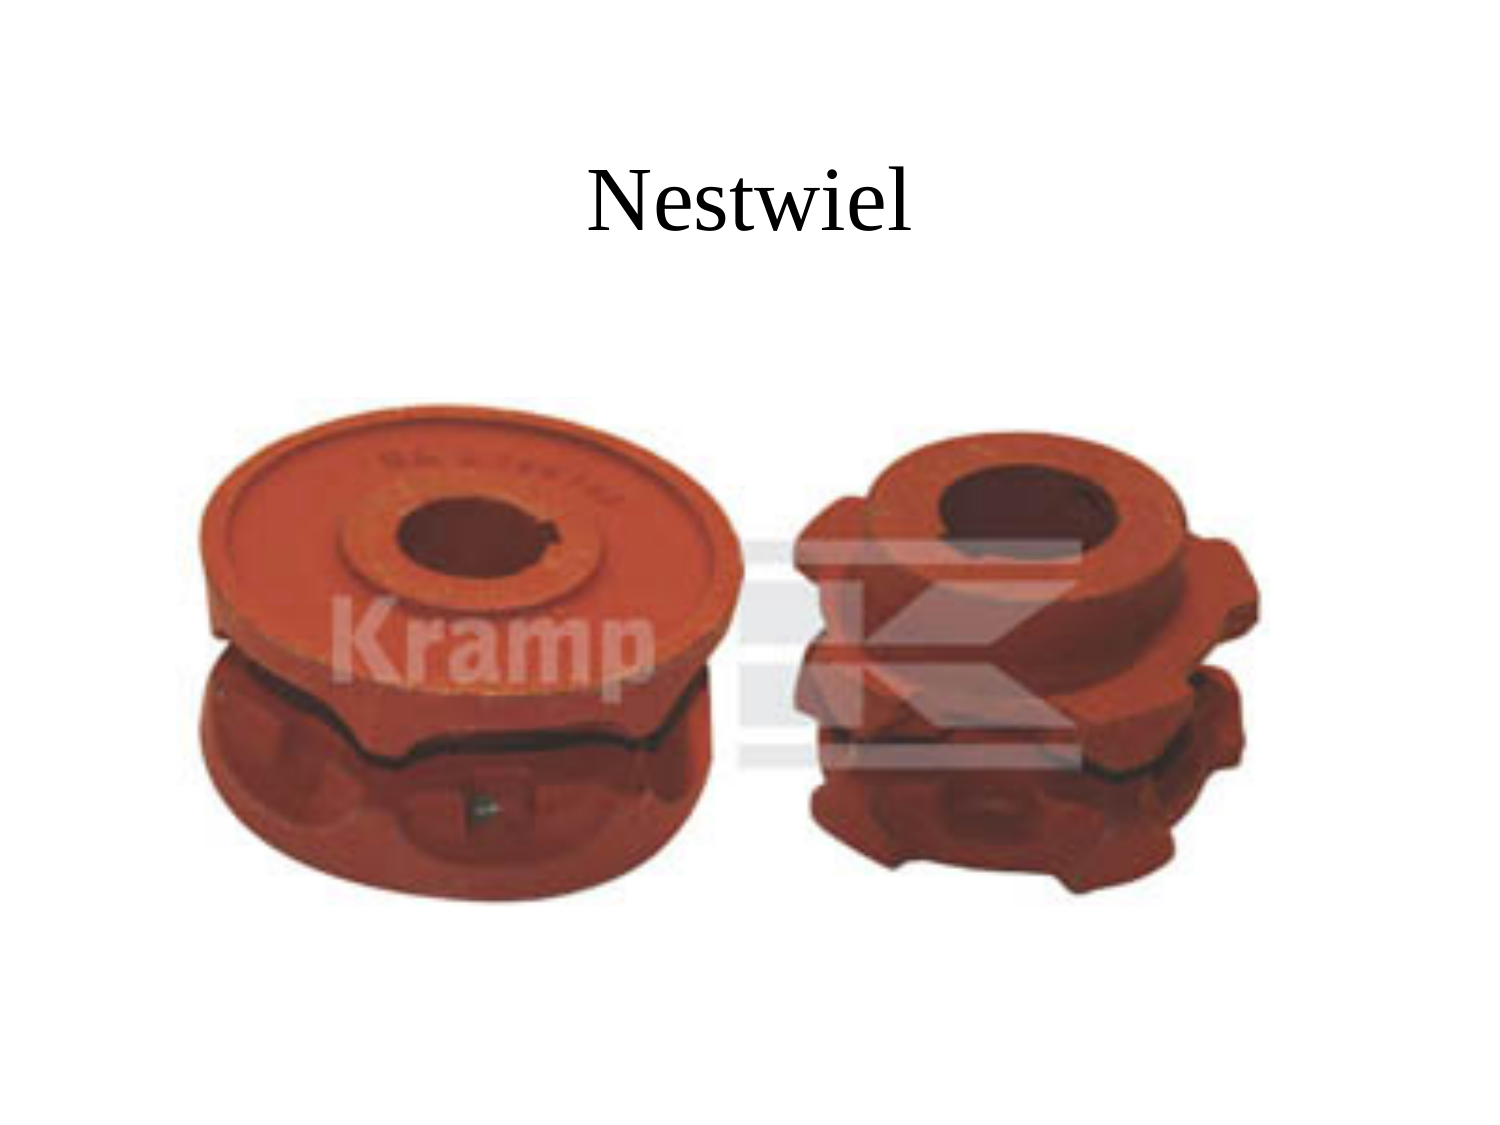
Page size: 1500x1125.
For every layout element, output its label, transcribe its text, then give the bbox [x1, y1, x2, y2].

picture [147, 397, 1270, 914]
title Nestwiel [112, 99, 1388, 288]
